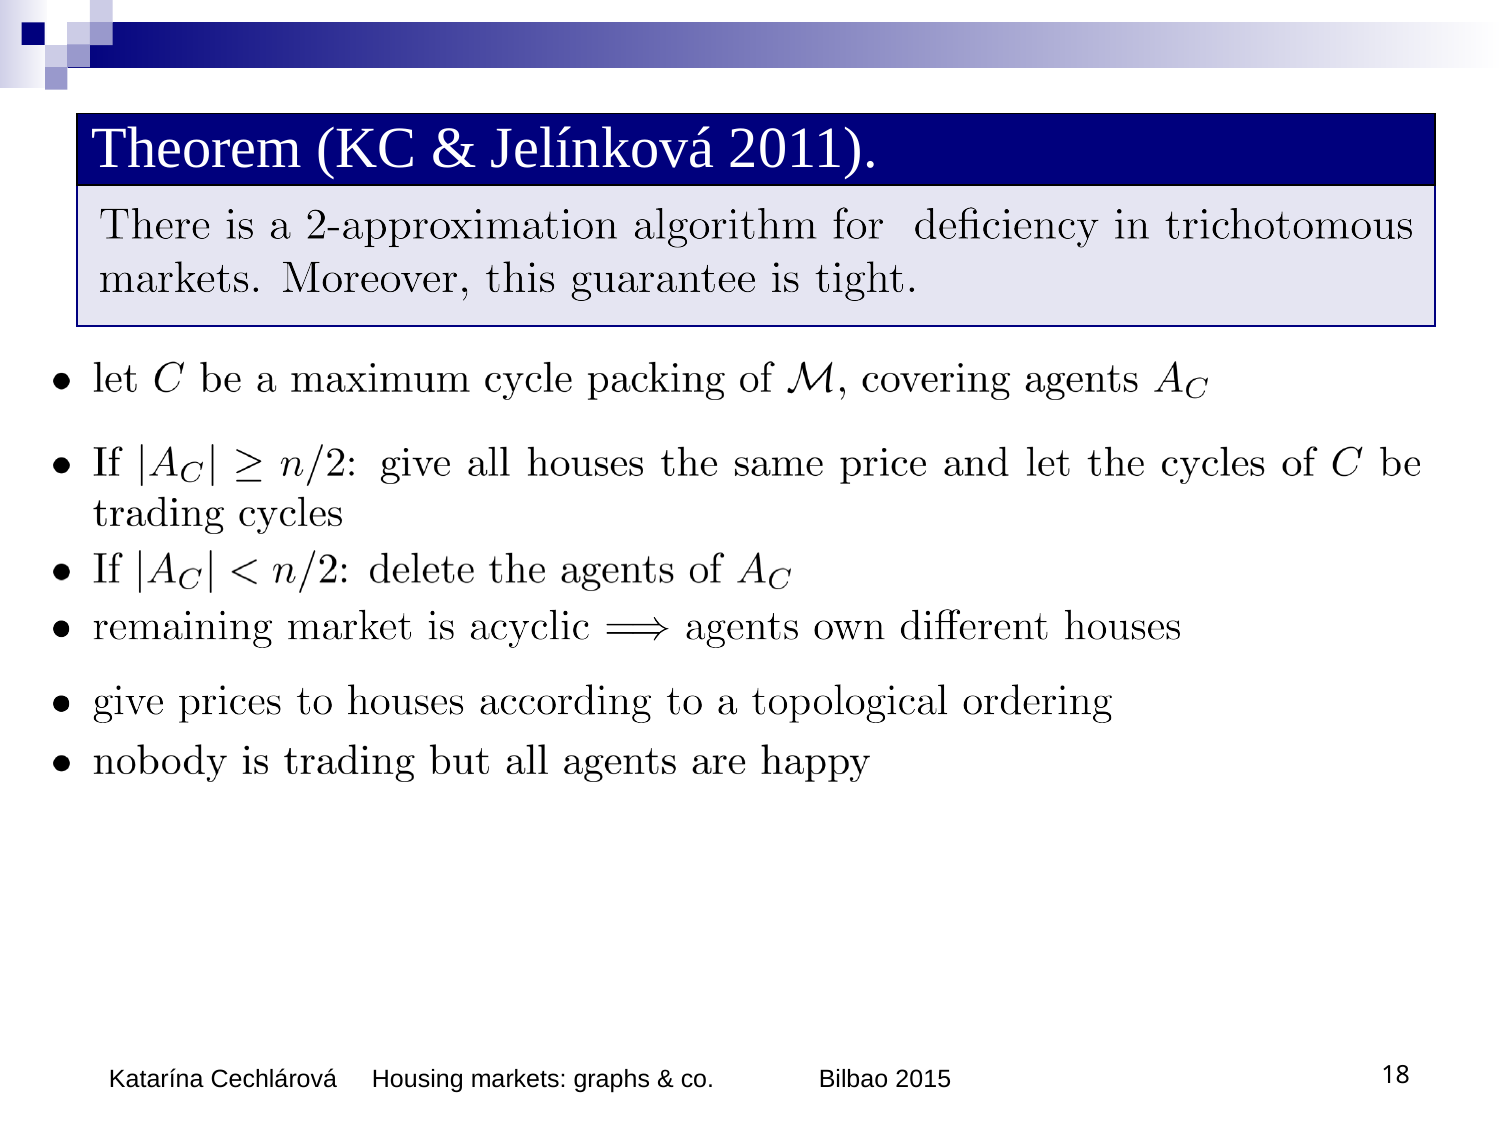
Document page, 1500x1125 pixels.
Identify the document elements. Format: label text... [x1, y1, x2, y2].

picture [53, 550, 791, 593]
picture [53, 744, 870, 782]
footer Katarína Cechlárová Housing markets: graphs & co. Bilbao 2015 [75, 1025, 988, 1100]
picture [53, 444, 1420, 534]
picture [53, 609, 1180, 648]
text_box [1259, 113, 1436, 186]
text_box [76, 186, 1436, 327]
picture [100, 207, 1412, 301]
slide_number 18 [1074, 1025, 1425, 1100]
picture [53, 684, 1112, 723]
text_box Theorem (KC & Jelínková 2011). [76, 101, 1259, 187]
picture [53, 361, 1208, 400]
